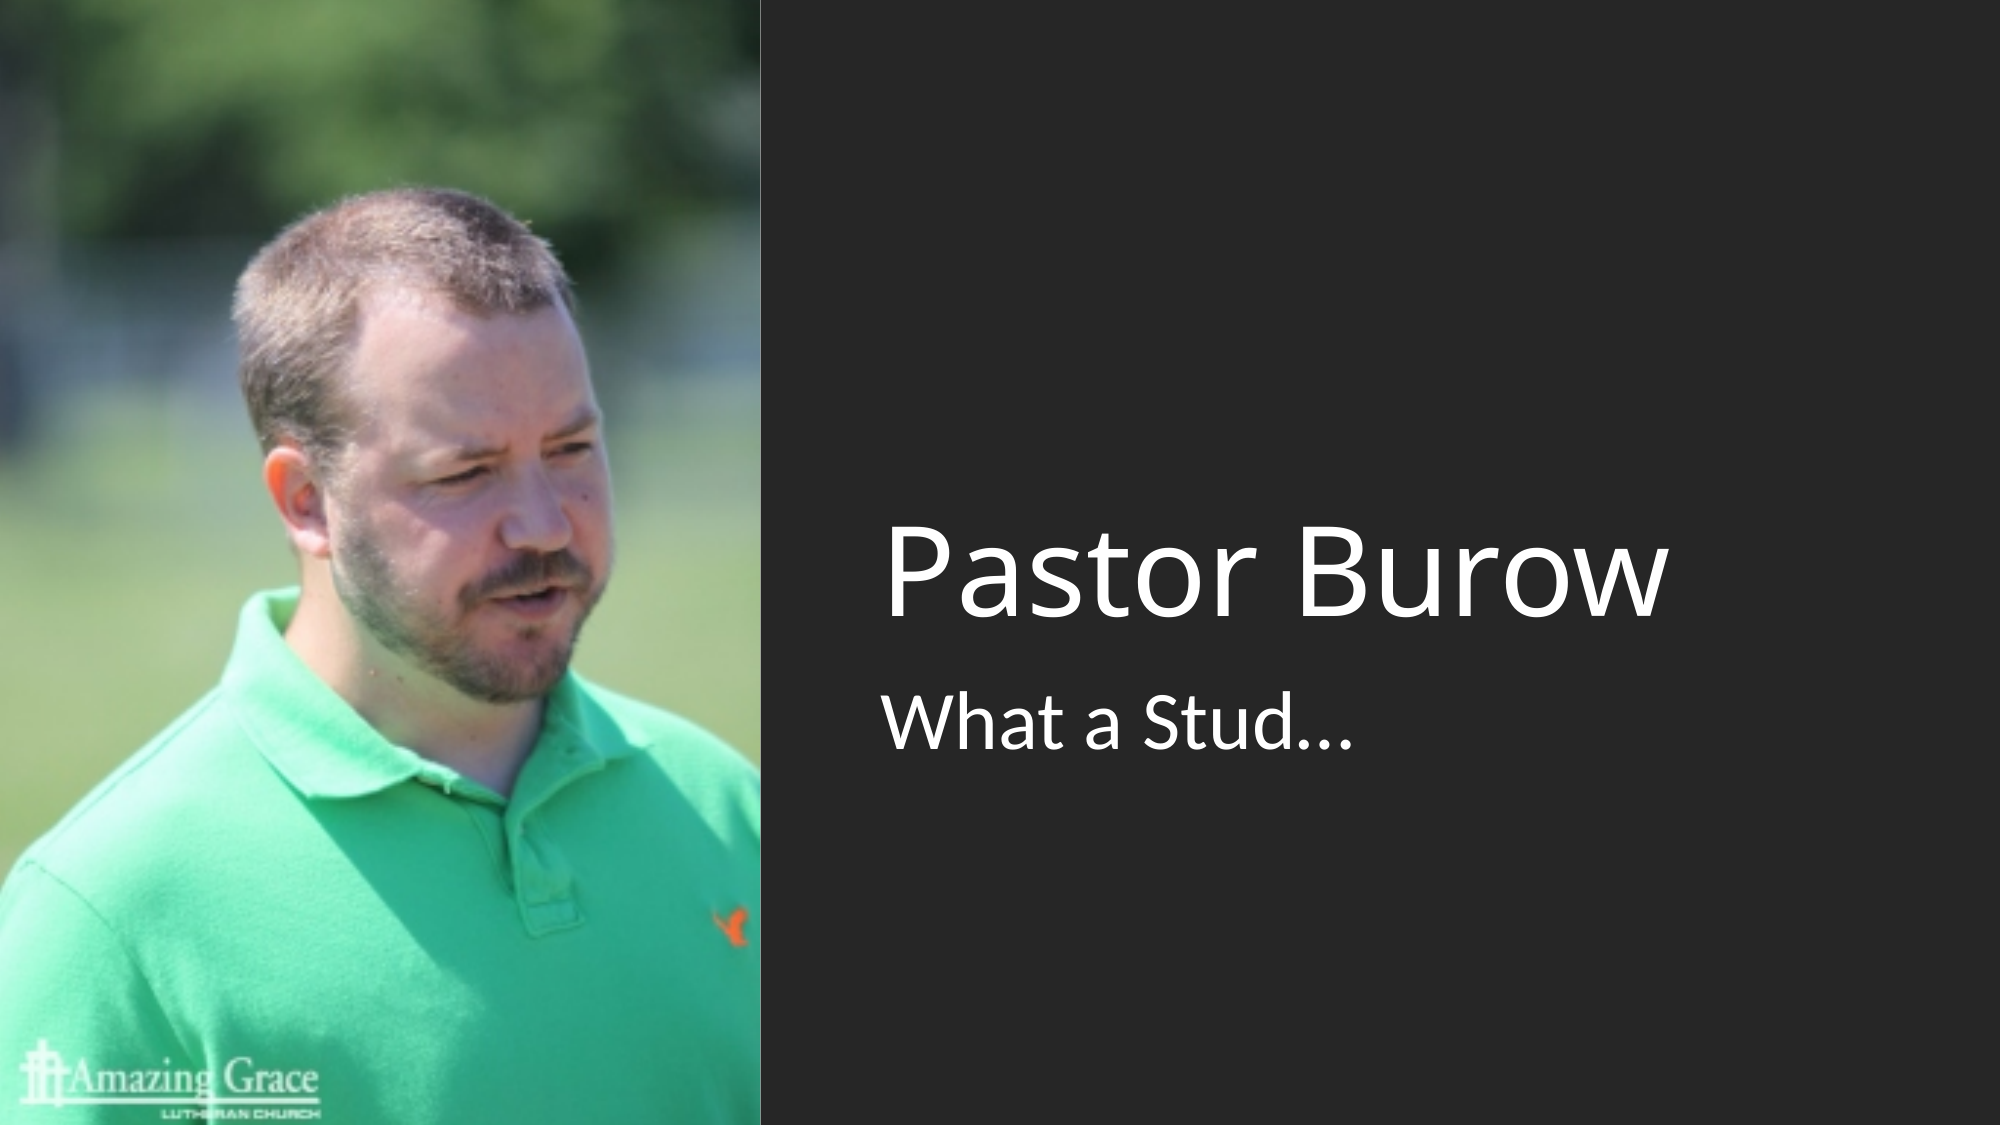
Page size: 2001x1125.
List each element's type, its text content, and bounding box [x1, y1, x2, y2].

list What a Stud… [865, 681, 1895, 1020]
text_box [761, 0, 2000, 1125]
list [0, 0, 761, 1125]
title Pastor Burow [865, 104, 1895, 655]
